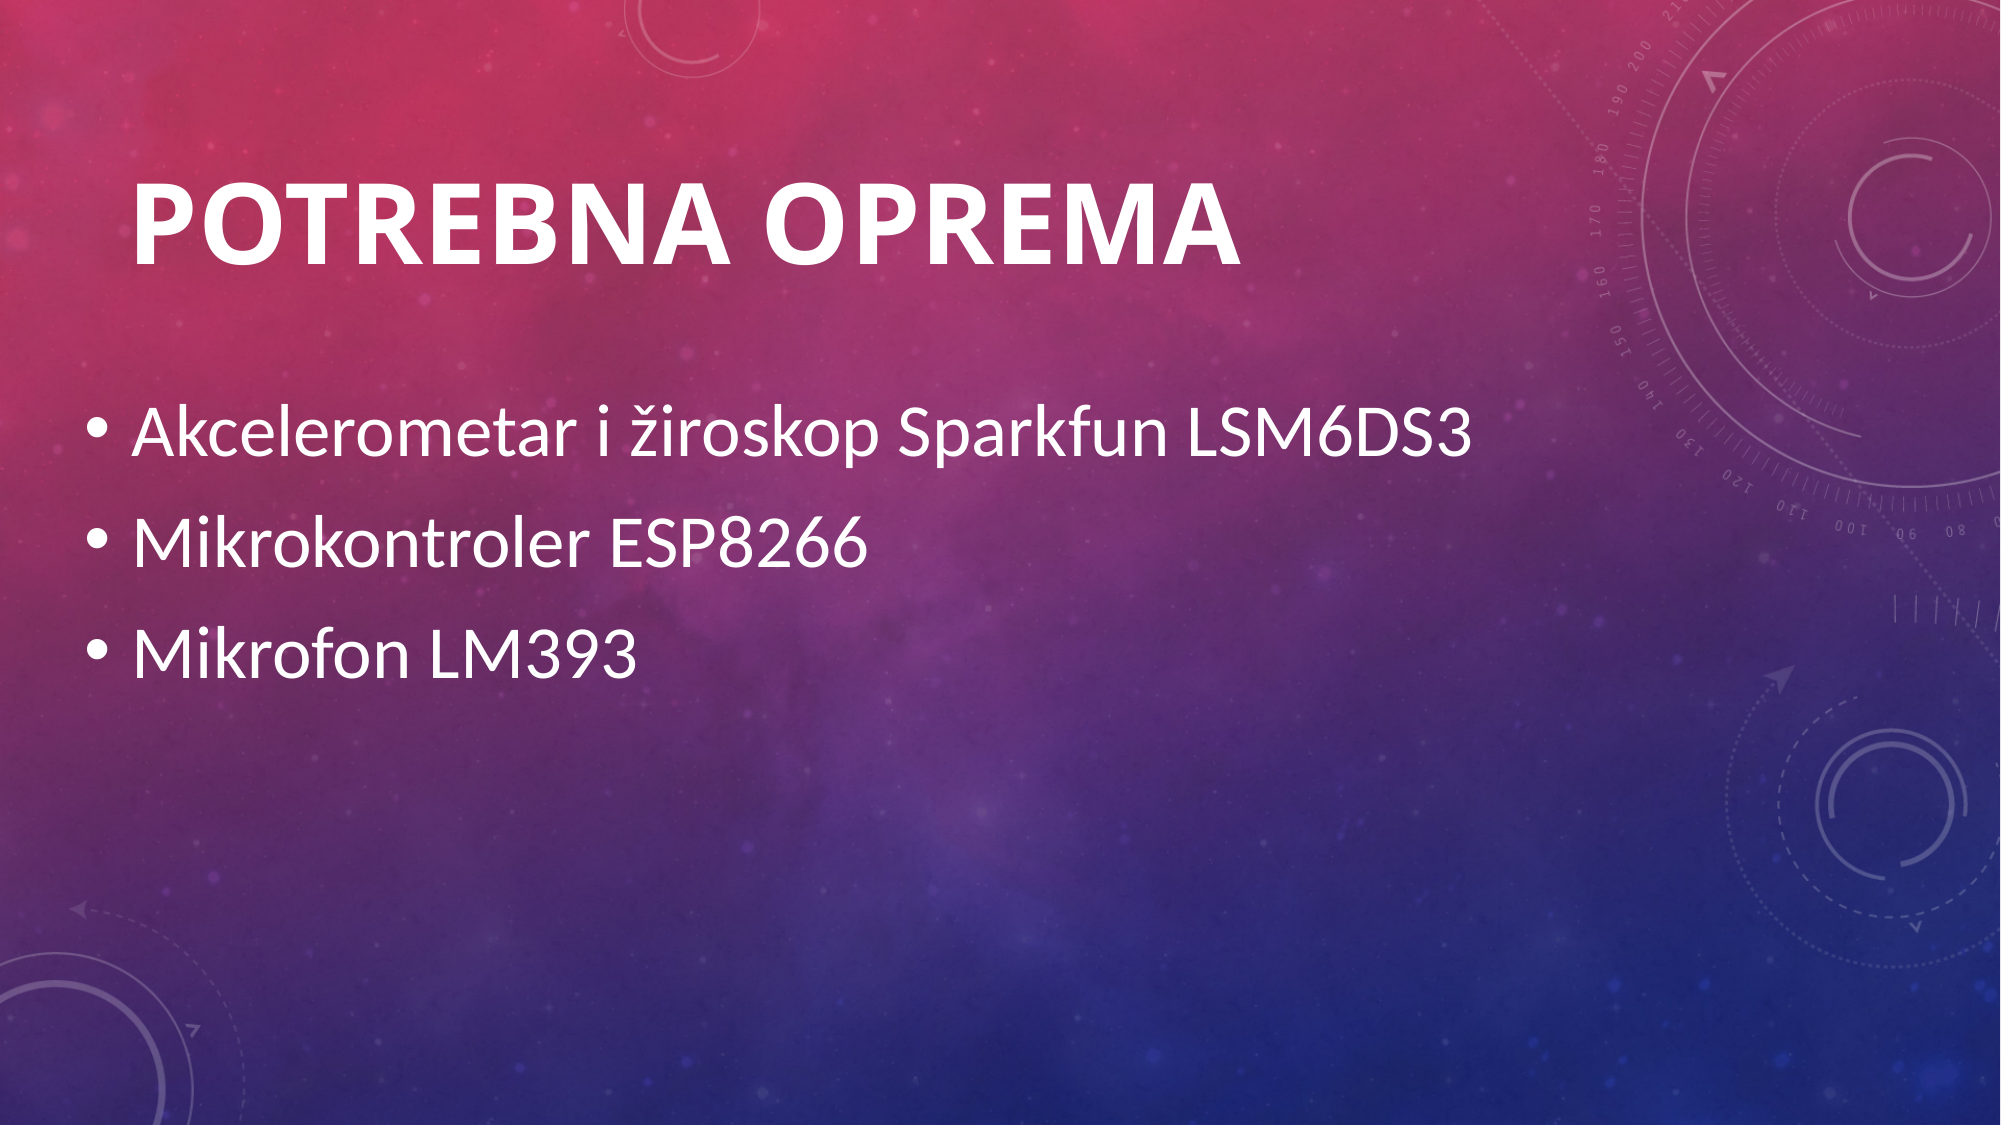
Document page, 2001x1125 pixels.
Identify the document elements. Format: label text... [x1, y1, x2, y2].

list Akcelerometar i žiroskop Sparkfun LSM6DS3 Mikrokontroler ESP8266 Mikrofon LM393 [69, 271, 1732, 870]
picture [0, 0, 2001, 1125]
title Potrebna oprema [112, 99, 1775, 339]
